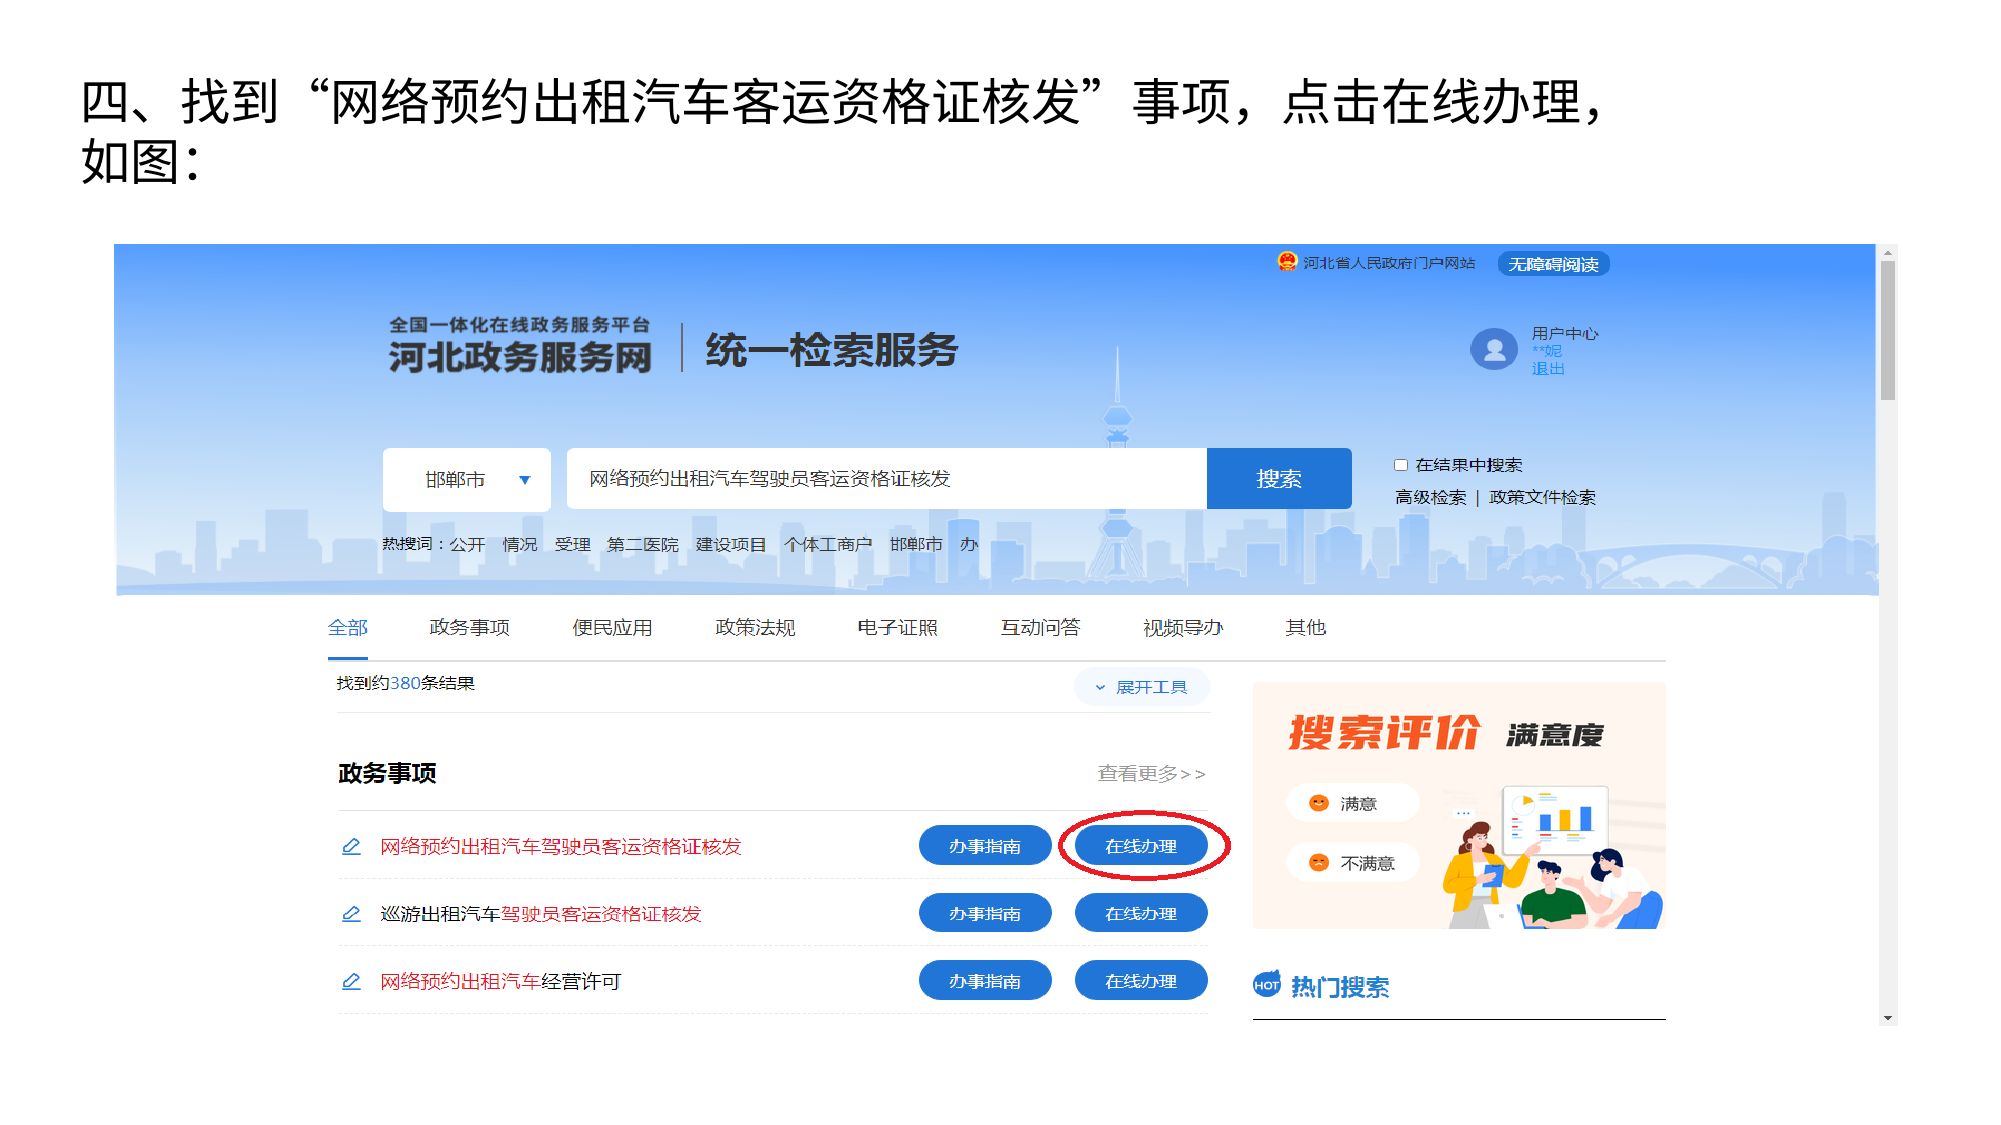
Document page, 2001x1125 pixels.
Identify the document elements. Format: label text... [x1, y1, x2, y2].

text_box 四、找到“网络预约出租汽车客运资格证核发”事项，点击在线办理，如图： [66, 63, 1603, 198]
picture [114, 243, 1898, 1027]
